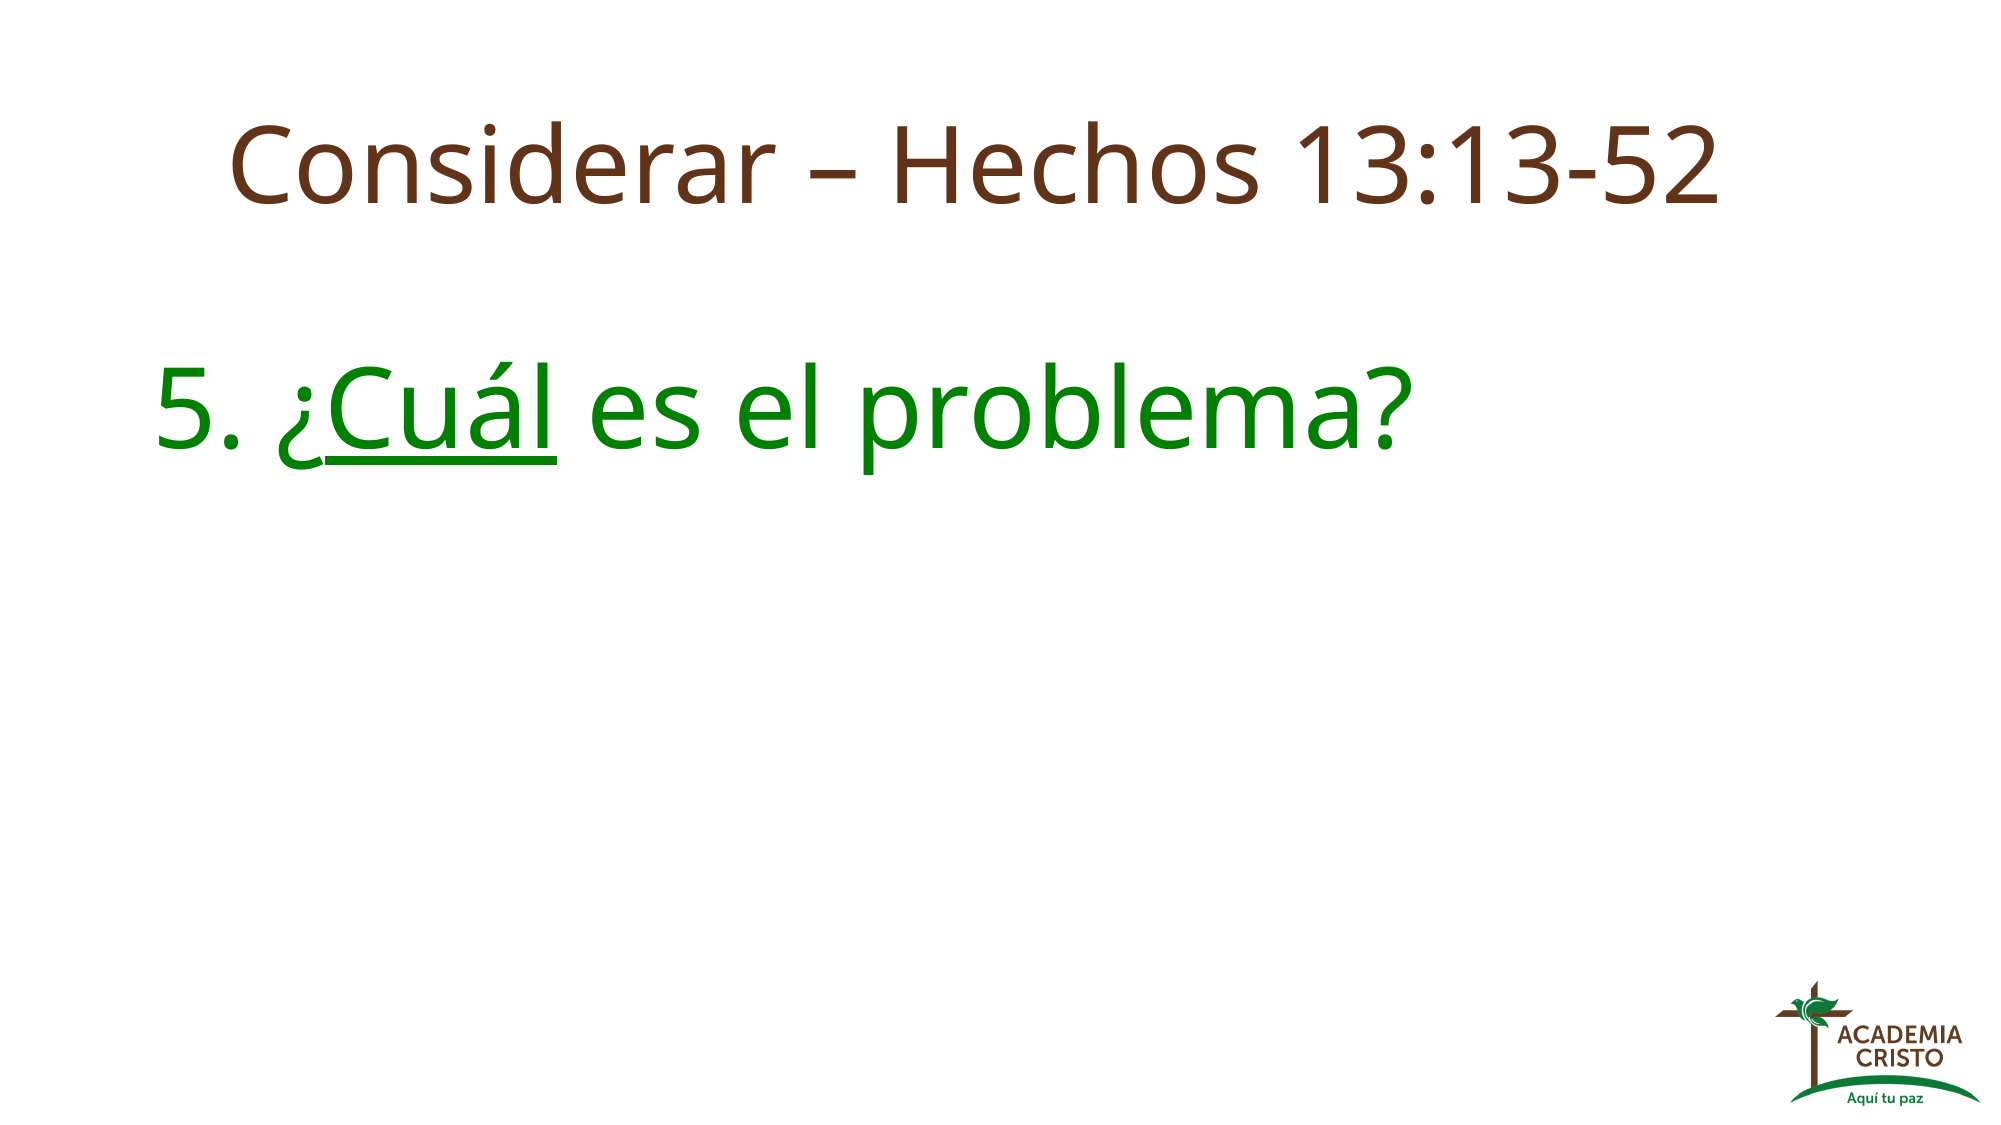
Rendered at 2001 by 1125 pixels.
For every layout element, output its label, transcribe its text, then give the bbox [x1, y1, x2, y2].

list 5. ¿Cuál es el problema? [137, 343, 1793, 1014]
title Considerar – Hechos 13:13-52 [137, 59, 1863, 278]
picture [1759, 972, 2000, 1125]
